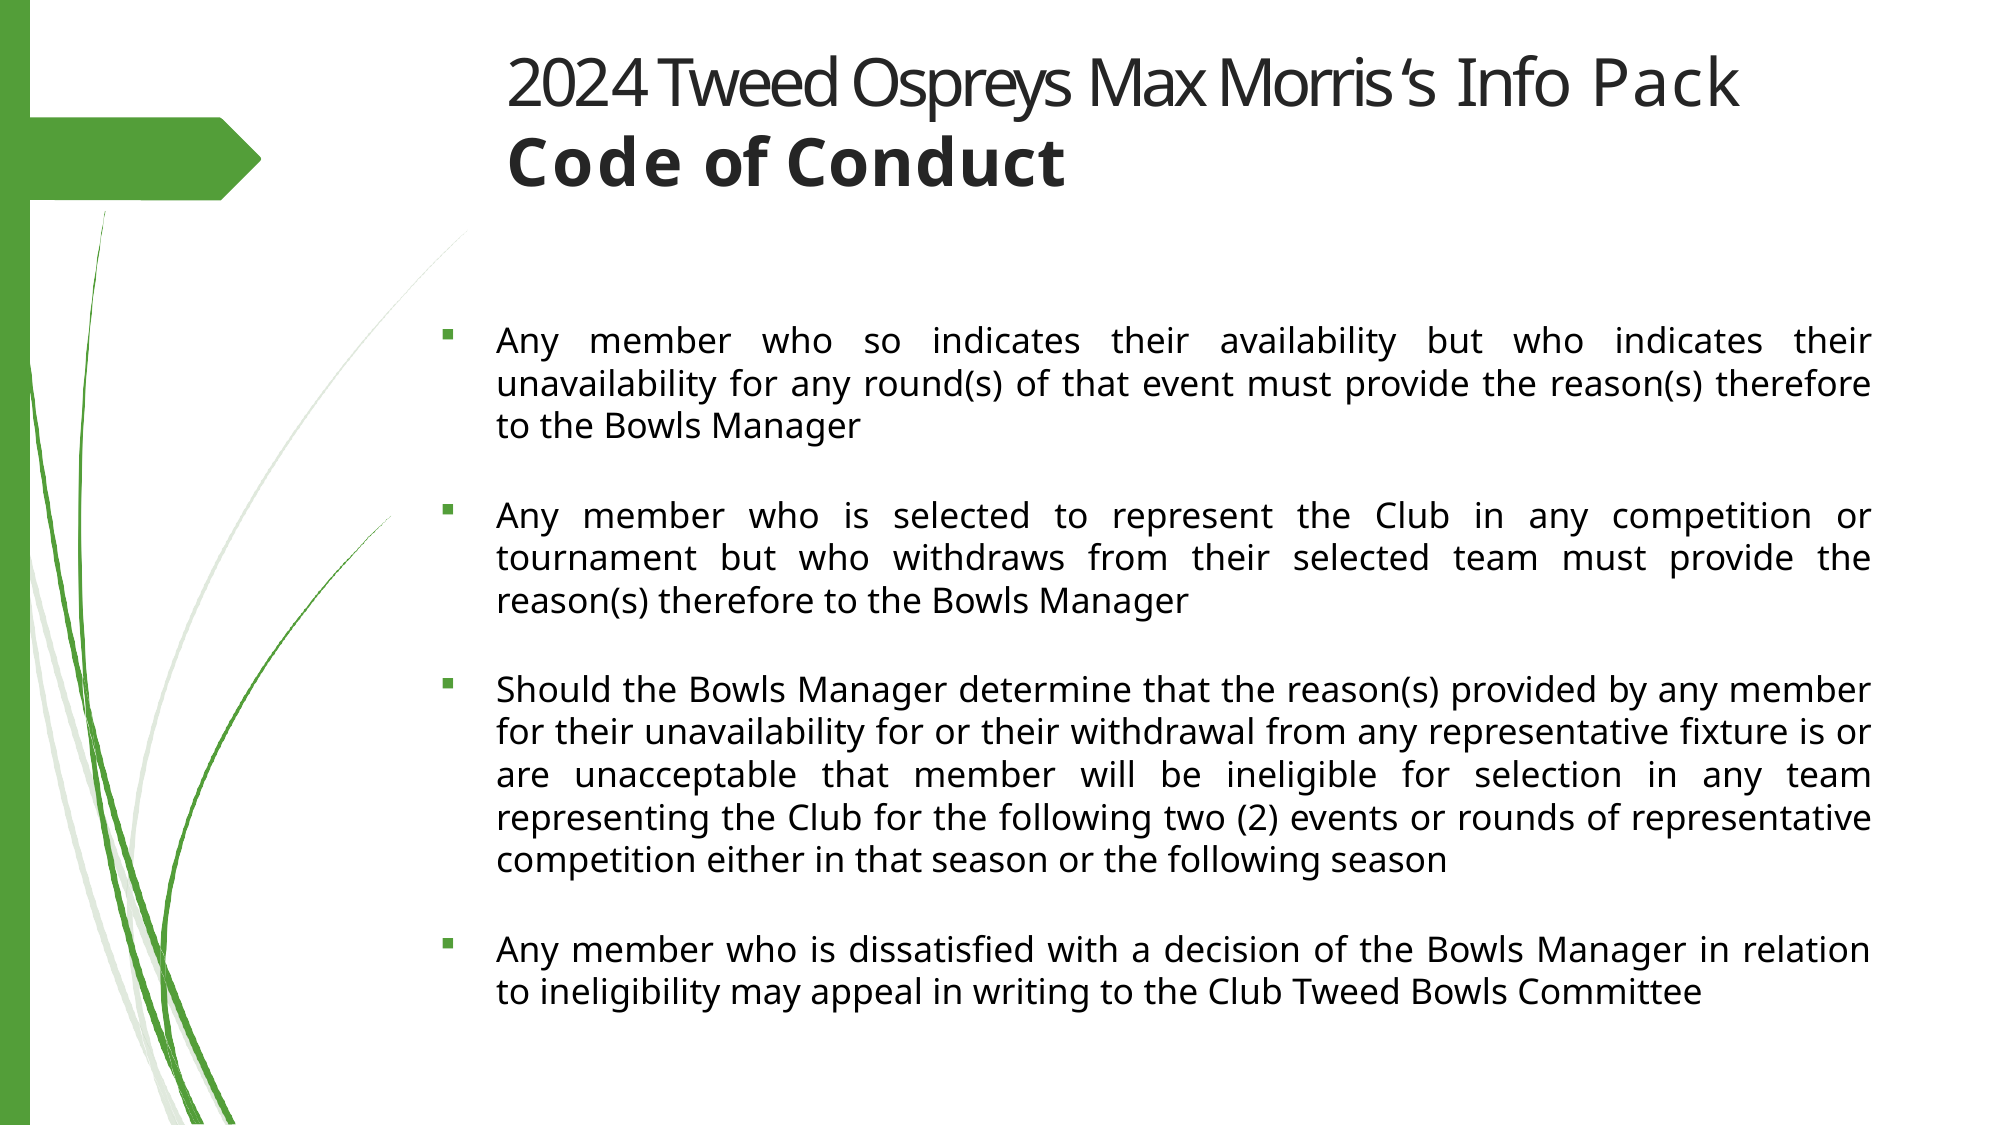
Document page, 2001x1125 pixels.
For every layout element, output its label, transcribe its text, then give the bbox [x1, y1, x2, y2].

title 2024 Tweed Ospreys Max Morris ‘s Info Pack Code of Conduct [387, 37, 1746, 228]
list Any member who so indicates their availability but who indicates their unavailability for any round(s) of that event must provide the reason(s) therefore to the Bowls Manager Any member who is selected to represent the Club in any competition or tournament but who withdraws from their selected team must provide the reason(s) therefore to the Bowls Manager Should the Bowls Manager determine that the reason(s) provided by any member for their unavailability for or their withdrawal from any representative fixture is or are unacceptable that member will be ineligible for selection in any team representing the Club for the following two (2) events or rounds of representative competition either in that season or the following season Any member who is dissatisfied with a decision of the Bowls Manager in relation to ineligibility may appeal in writing to the Club Tweed Bowls Committee [127, 316, 1873, 1125]
picture [30, 0, 468, 1125]
